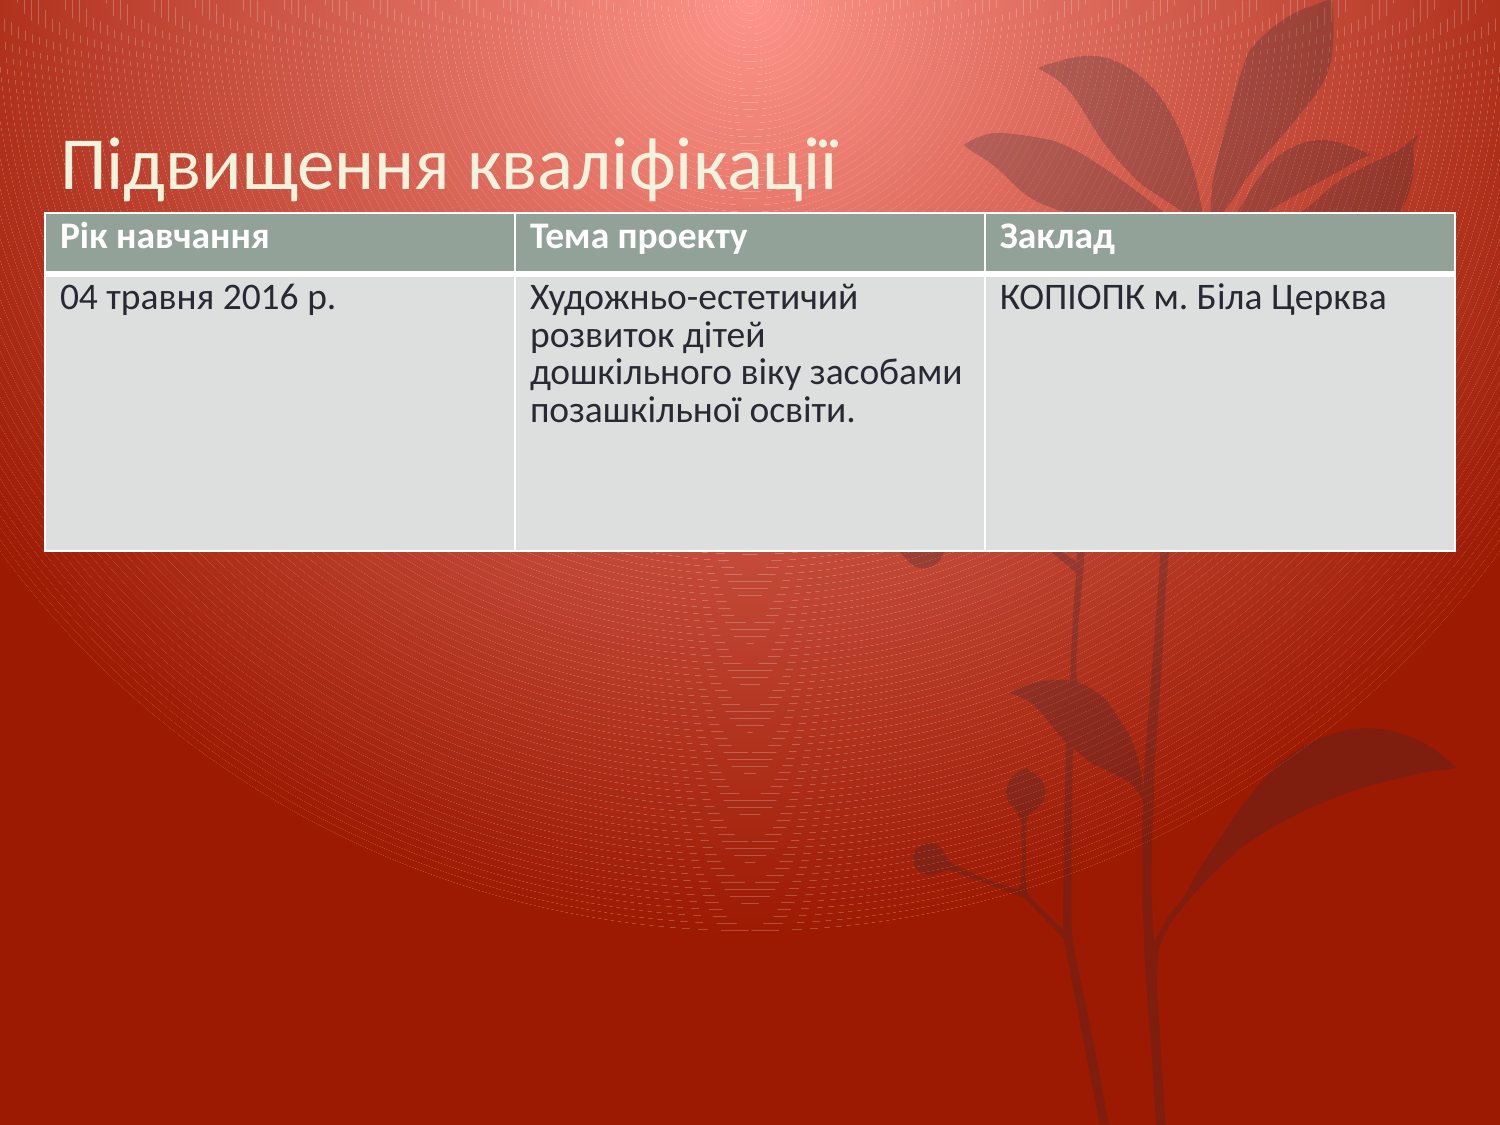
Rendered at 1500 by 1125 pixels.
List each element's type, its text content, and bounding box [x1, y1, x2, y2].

table_header Заклад [986, 214, 1454, 271]
table_header Тема проекту [516, 214, 984, 271]
table_header Рік навчання [46, 214, 514, 271]
table_cell Художньо-естетичий розвиток дітей дошкільного віку засобами позашкільної освіти. [516, 277, 984, 550]
table_cell 04 травня 2016 р. [46, 277, 514, 550]
table_cell КОПІОПК м. Біла Церква [986, 277, 1454, 550]
title Підвищення кваліфікації [45, 37, 1455, 212]
